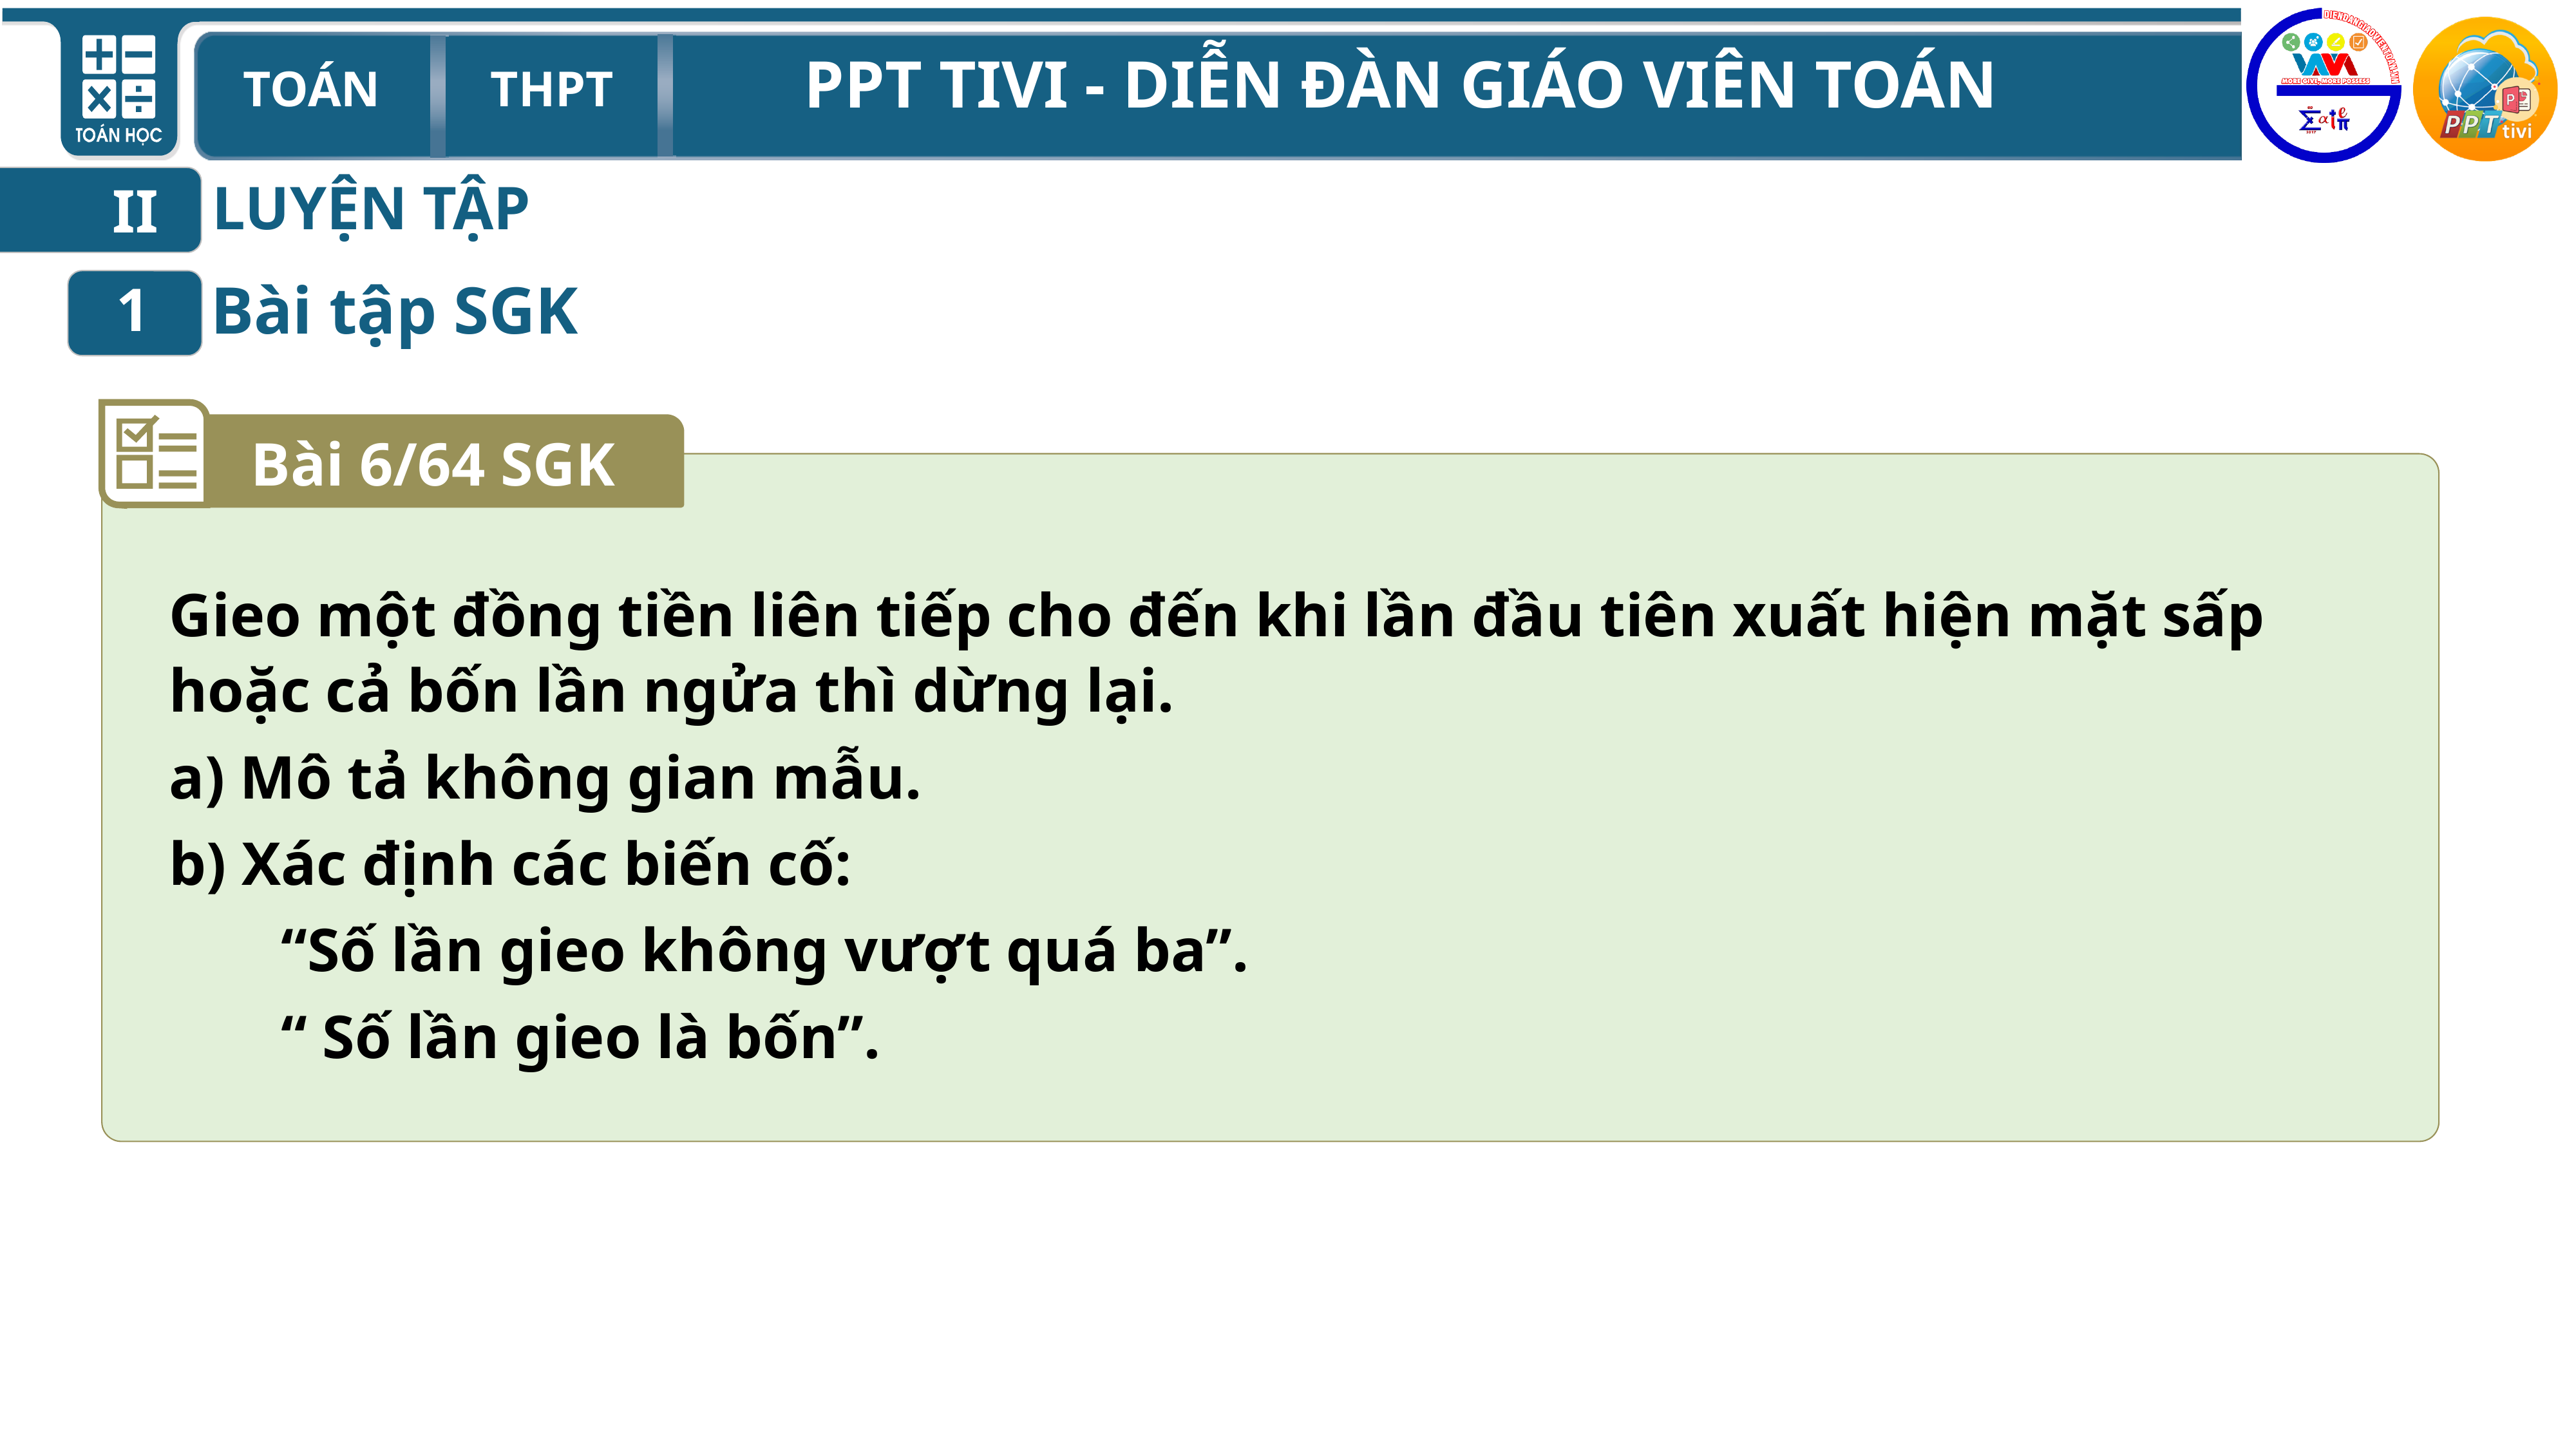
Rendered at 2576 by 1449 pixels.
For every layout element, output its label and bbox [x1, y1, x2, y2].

text_box [0, 166, 1136, 252]
picture [2246, 8, 2401, 163]
text_box [68, 264, 1151, 356]
text_box [102, 402, 2439, 1142]
picture [2412, 16, 2558, 162]
picture [2, 22, 2242, 160]
